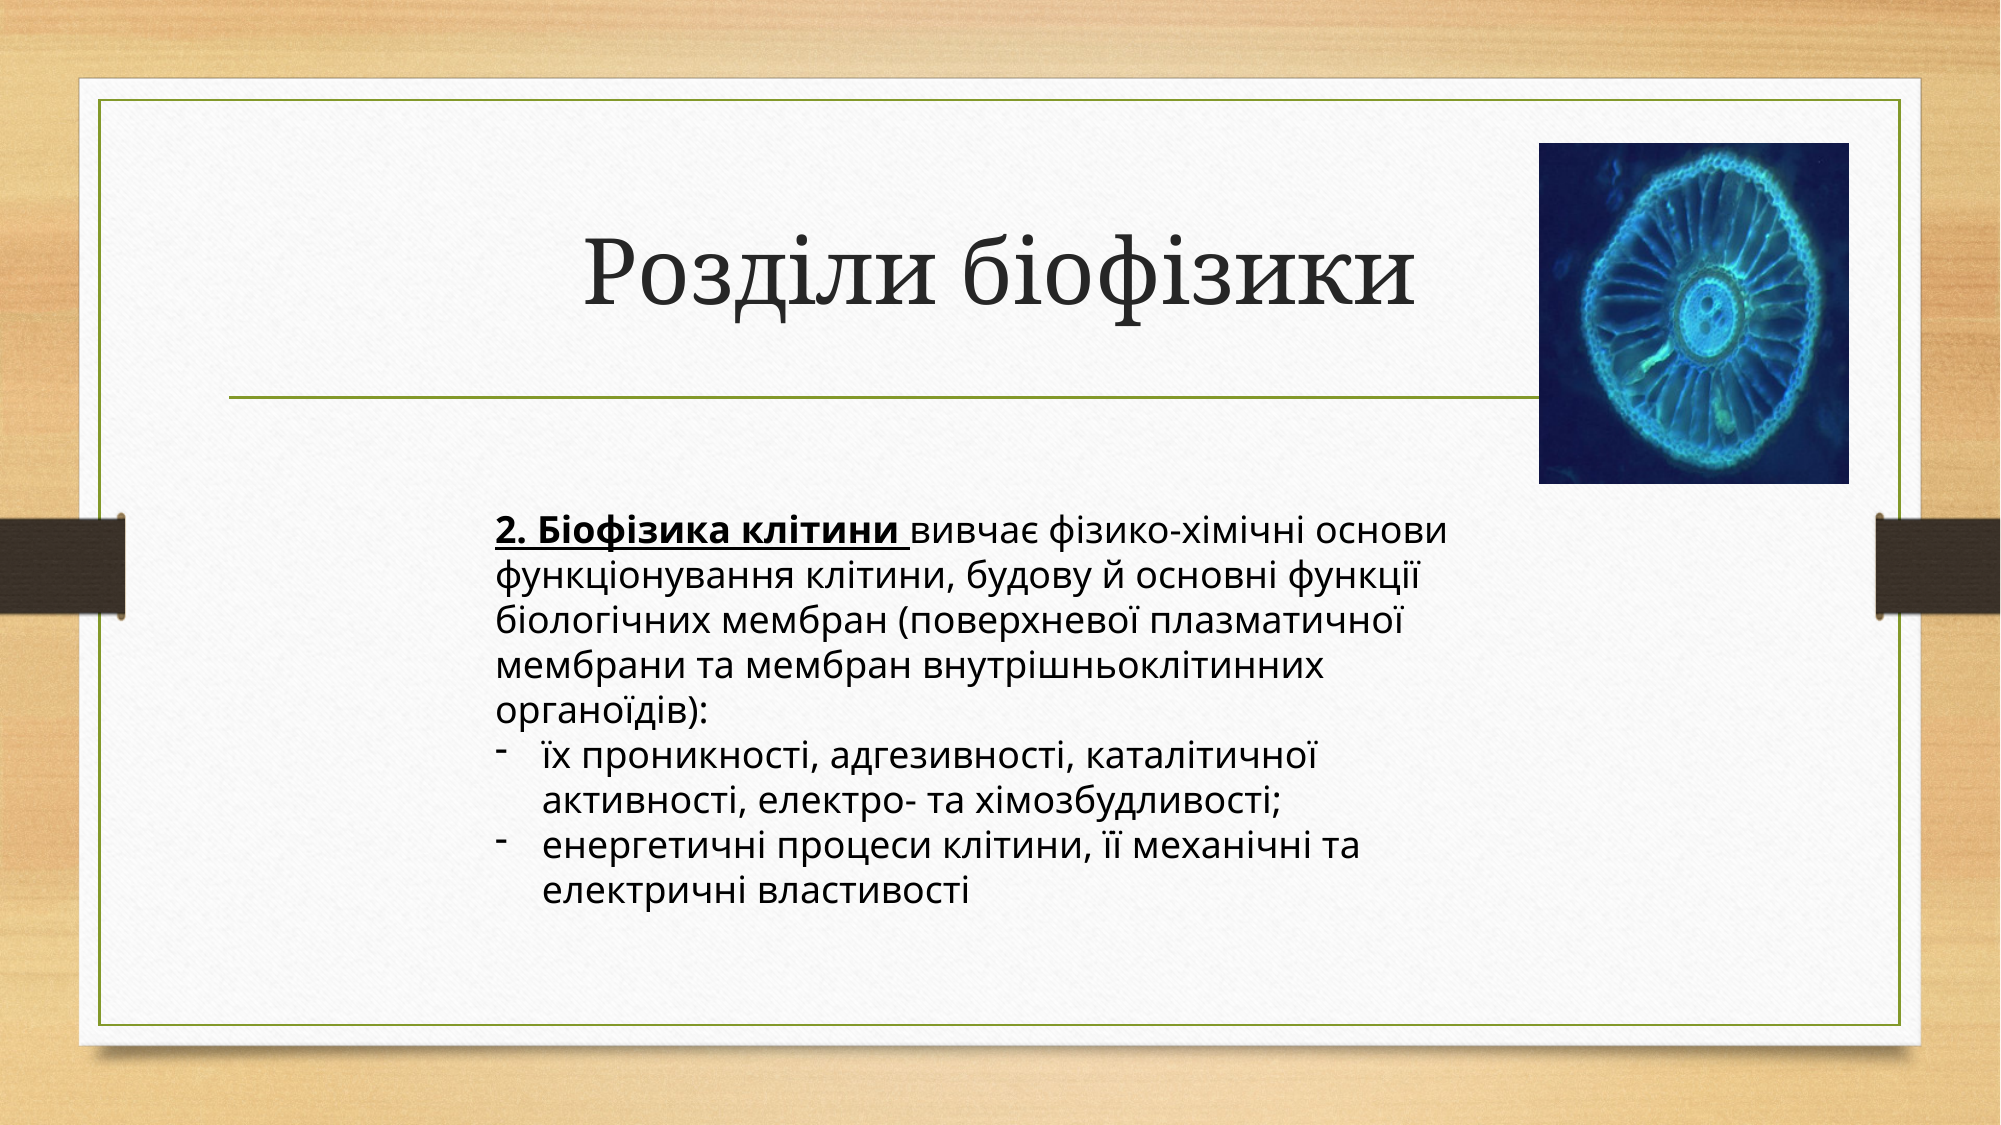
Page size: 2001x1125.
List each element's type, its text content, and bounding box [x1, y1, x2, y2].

text_box 2. Біофізика клітини вивчає фізико-хімічні основи функціонування клітини, будову й основні функції біологічних мембран (поверхневої плазматичної мембрани та мембран внутрішньоклітинних органоїдів): їх проникності, адгезивності, каталітичної активності, електро- та хімозбудливості; енергетичні процеси клітини, її механічні та електричні властивості [480, 499, 1481, 919]
title Розділи біофізики [212, 161, 1539, 375]
picture [0, 0, 2001, 1125]
